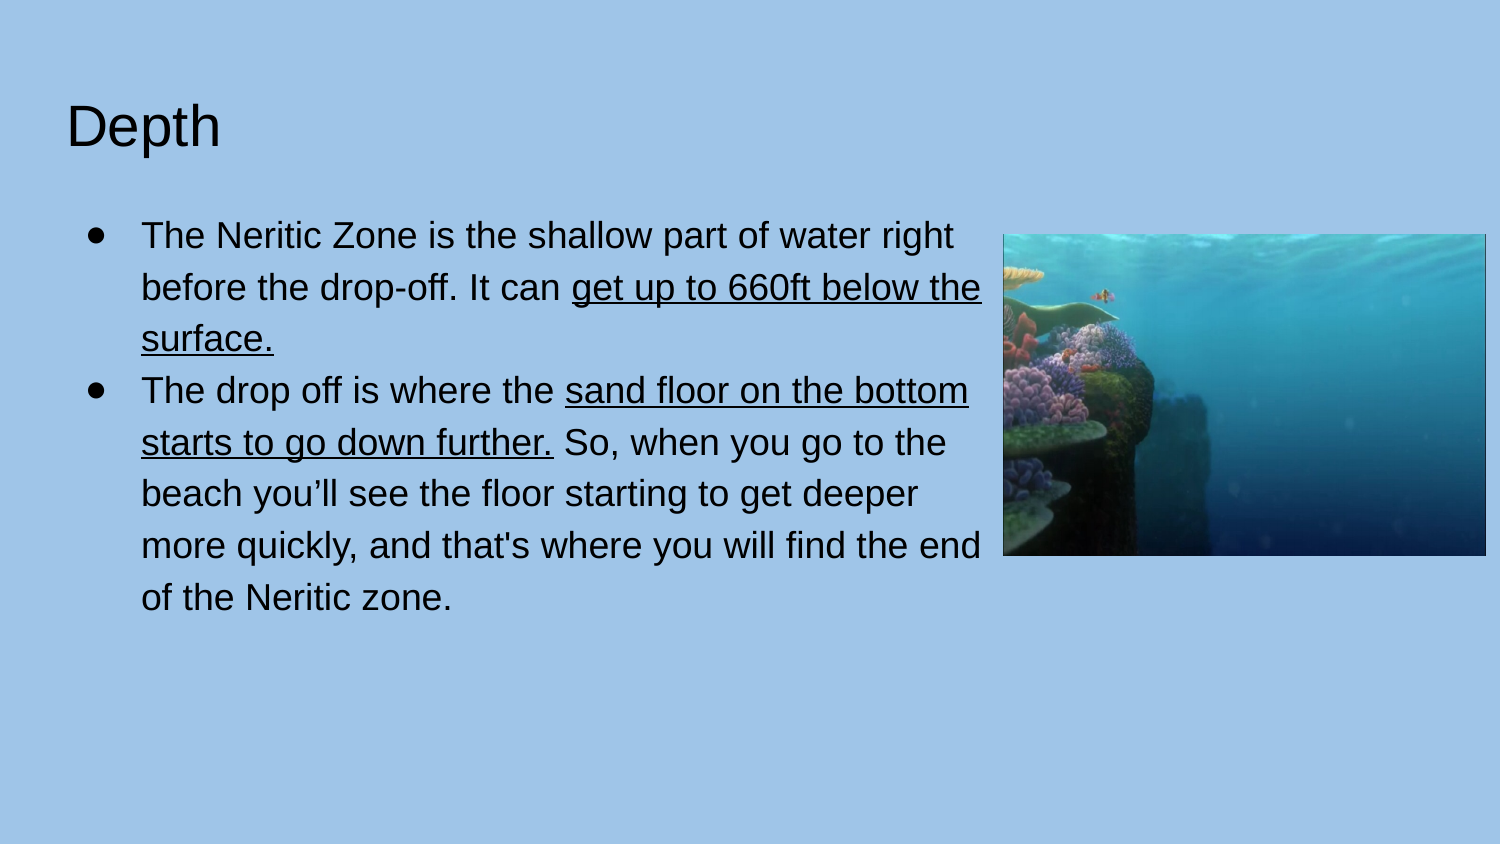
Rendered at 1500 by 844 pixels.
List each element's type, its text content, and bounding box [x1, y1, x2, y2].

list The Neritic Zone is the shallow part of water right before the drop-off. It can get up to 660ft below the surface. The drop off is where the sand floor on the bottom starts to go down further. So, when you go to the beach you’ll see the floor starting to get deeper more quickly, and that's where you will find the end of the Neritic zone. [51, 189, 1004, 750]
picture [1002, 234, 1486, 556]
title Depth [51, 72, 1449, 167]
